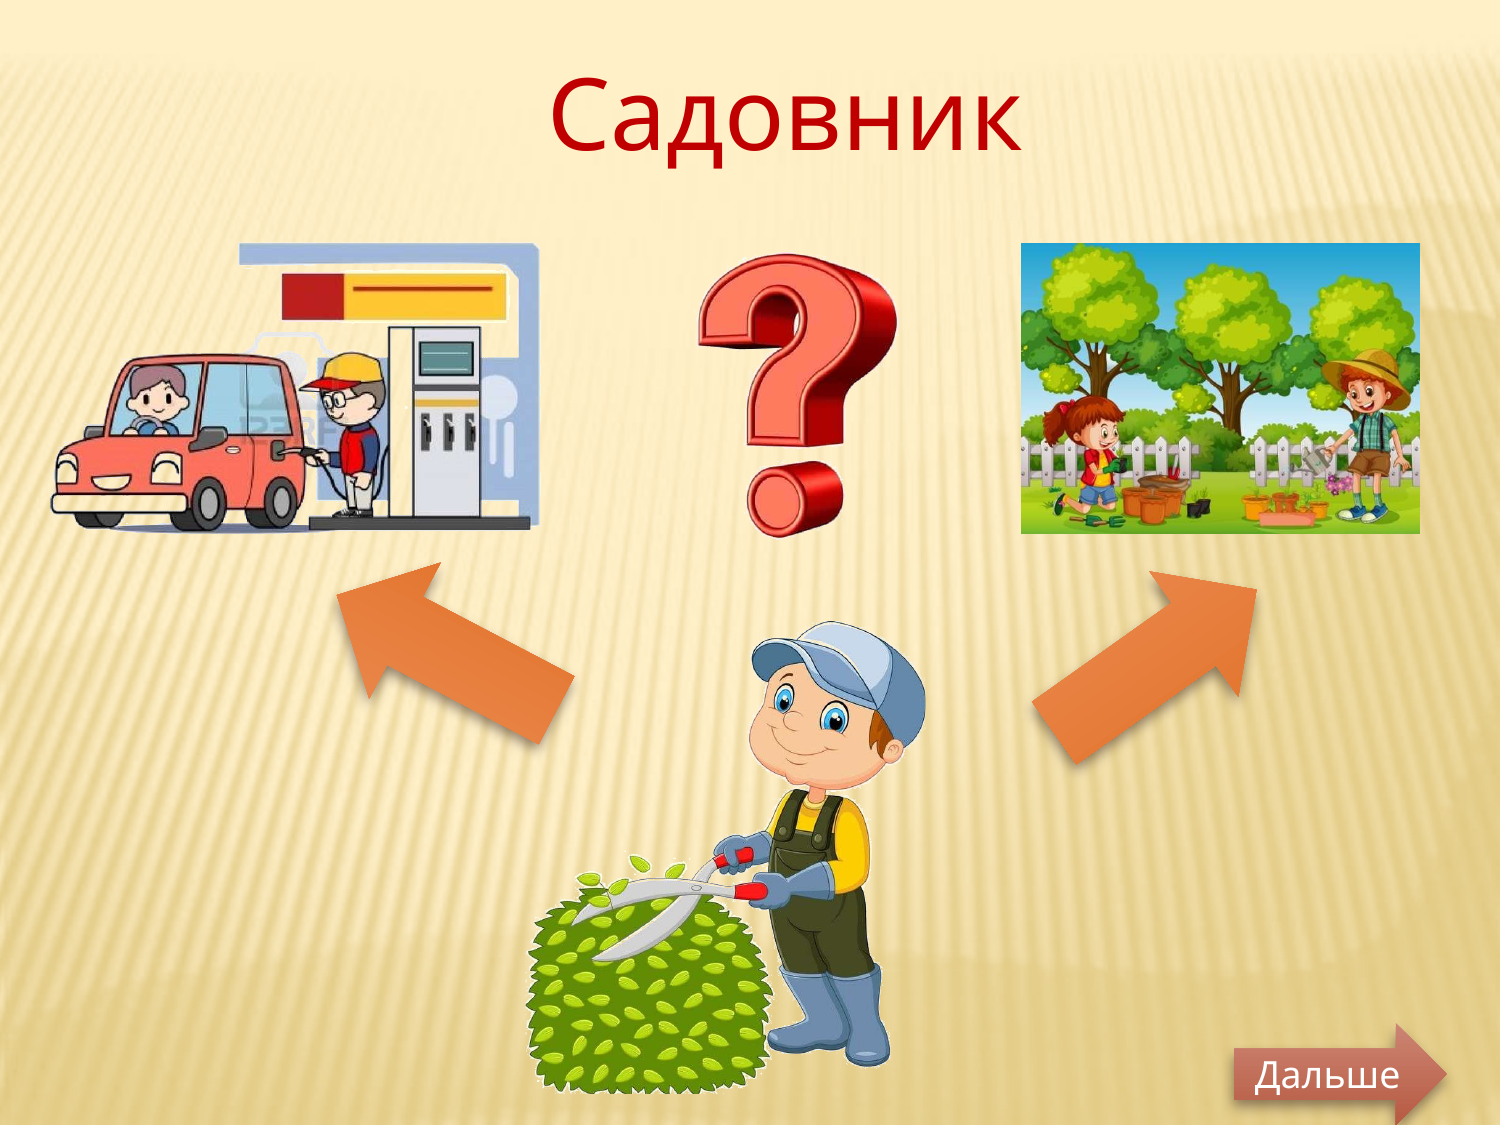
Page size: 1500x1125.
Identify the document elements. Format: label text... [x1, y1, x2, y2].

picture [37, 231, 552, 545]
text_box [336, 564, 515, 732]
text_box Дальше [1234, 1023, 1447, 1125]
picture [525, 621, 926, 1095]
text_box Садовник [383, 42, 1187, 178]
picture [619, 219, 972, 572]
text_box [1031, 571, 1257, 765]
picture [1021, 243, 1420, 534]
